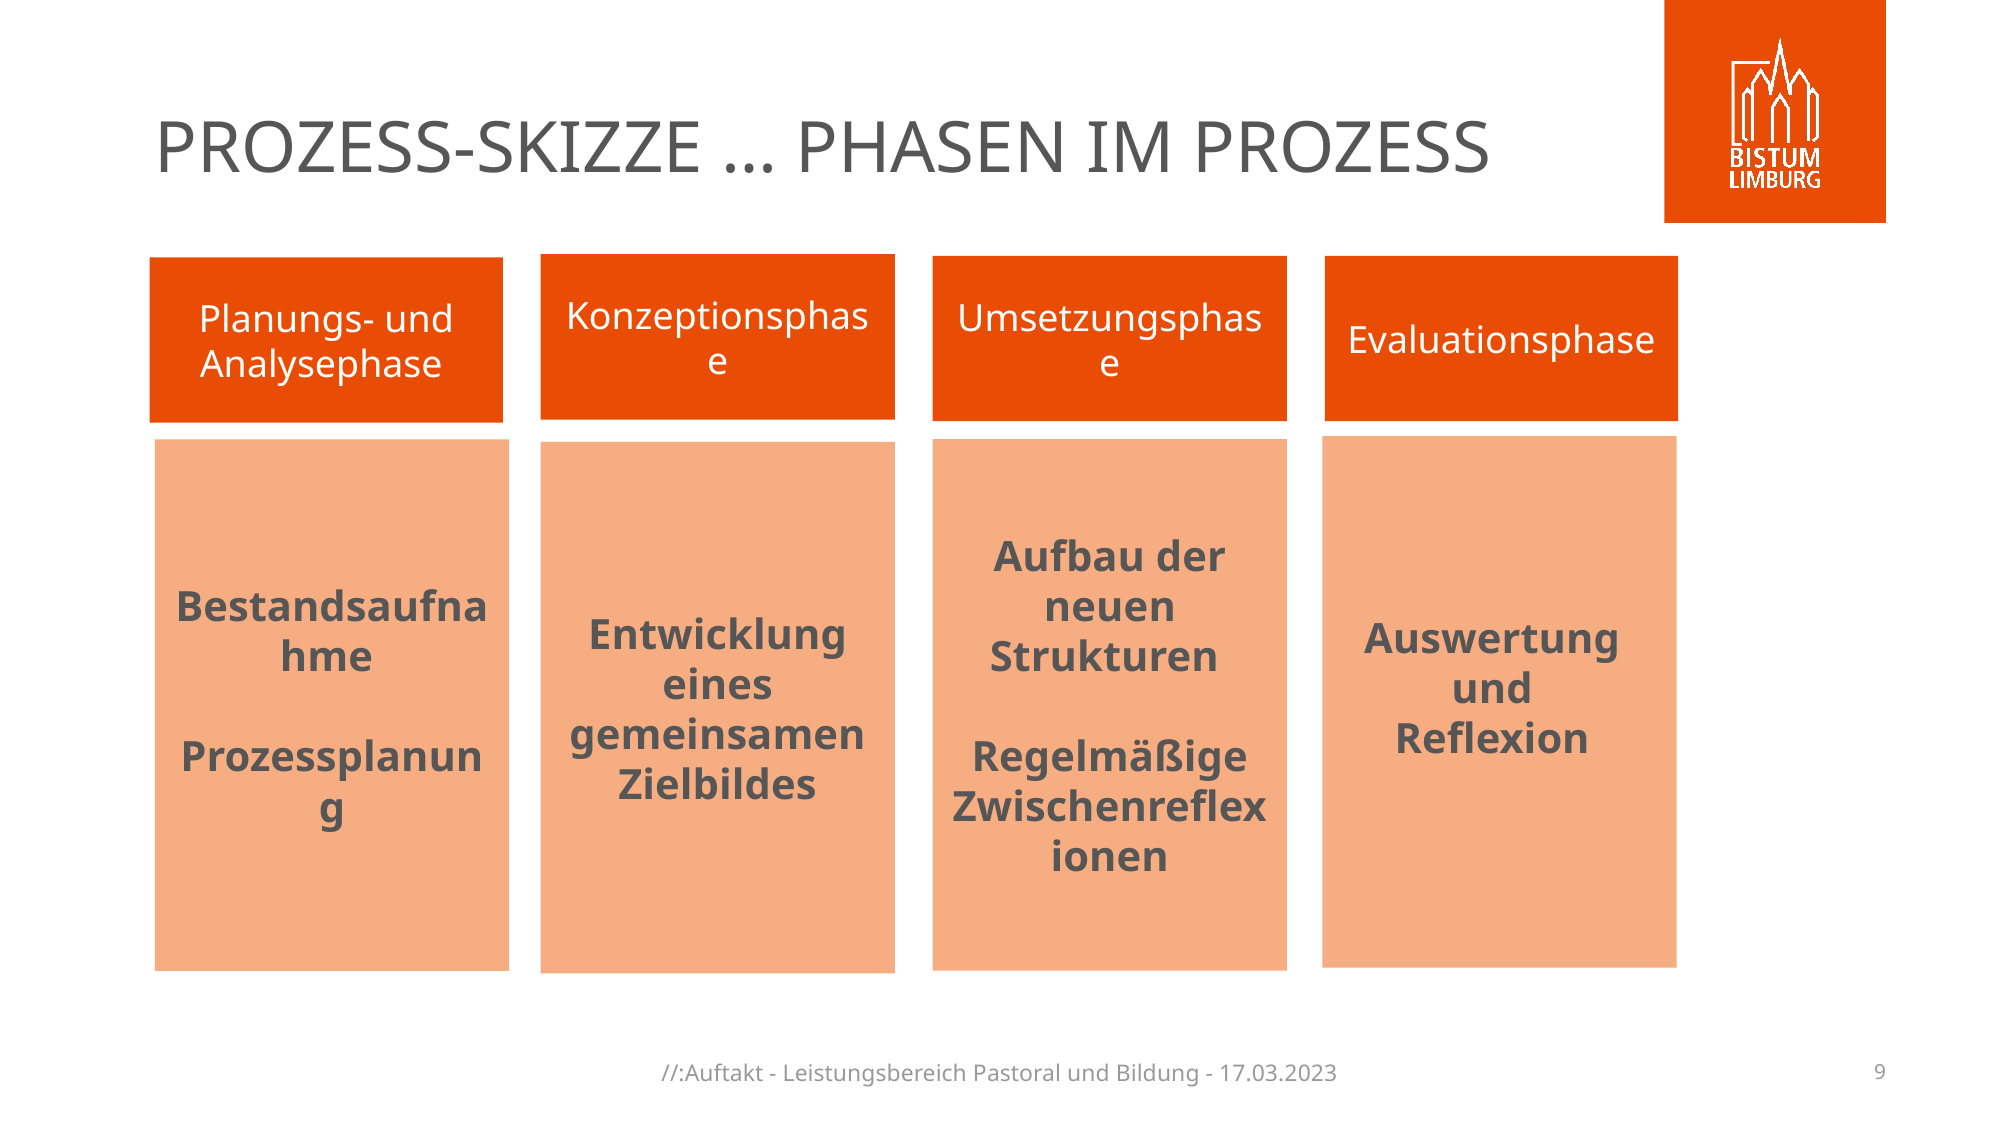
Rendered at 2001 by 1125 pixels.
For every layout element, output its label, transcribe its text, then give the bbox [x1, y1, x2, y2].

text_box Planungs- und Analysephase [148, 256, 504, 424]
text_box Umsetzungsphase [932, 255, 1288, 422]
text_box Aufbau der neuen Strukturen Regelmäßige Zwischenreflexionen [932, 438, 1288, 972]
text_box Auswertung und Reflexion [1321, 435, 1678, 969]
text_box Bestandsaufnahme Prozessplanung [154, 438, 510, 972]
slide_number 9 [1752, 1042, 1886, 1103]
text_box Entwicklung eines gemeinsamen Zielbildes [539, 441, 896, 974]
text_box Evaluationsphase [1324, 255, 1679, 422]
text_box Konzeptionsphase [539, 253, 896, 421]
title Prozess-skizze … Phasen im Prozess [154, 90, 1650, 189]
picture [1730, 35, 1820, 188]
footer //:Auftakt - Leistungsbereich Pastoral und Bildung - 17.03.2023 [424, 1042, 1576, 1103]
